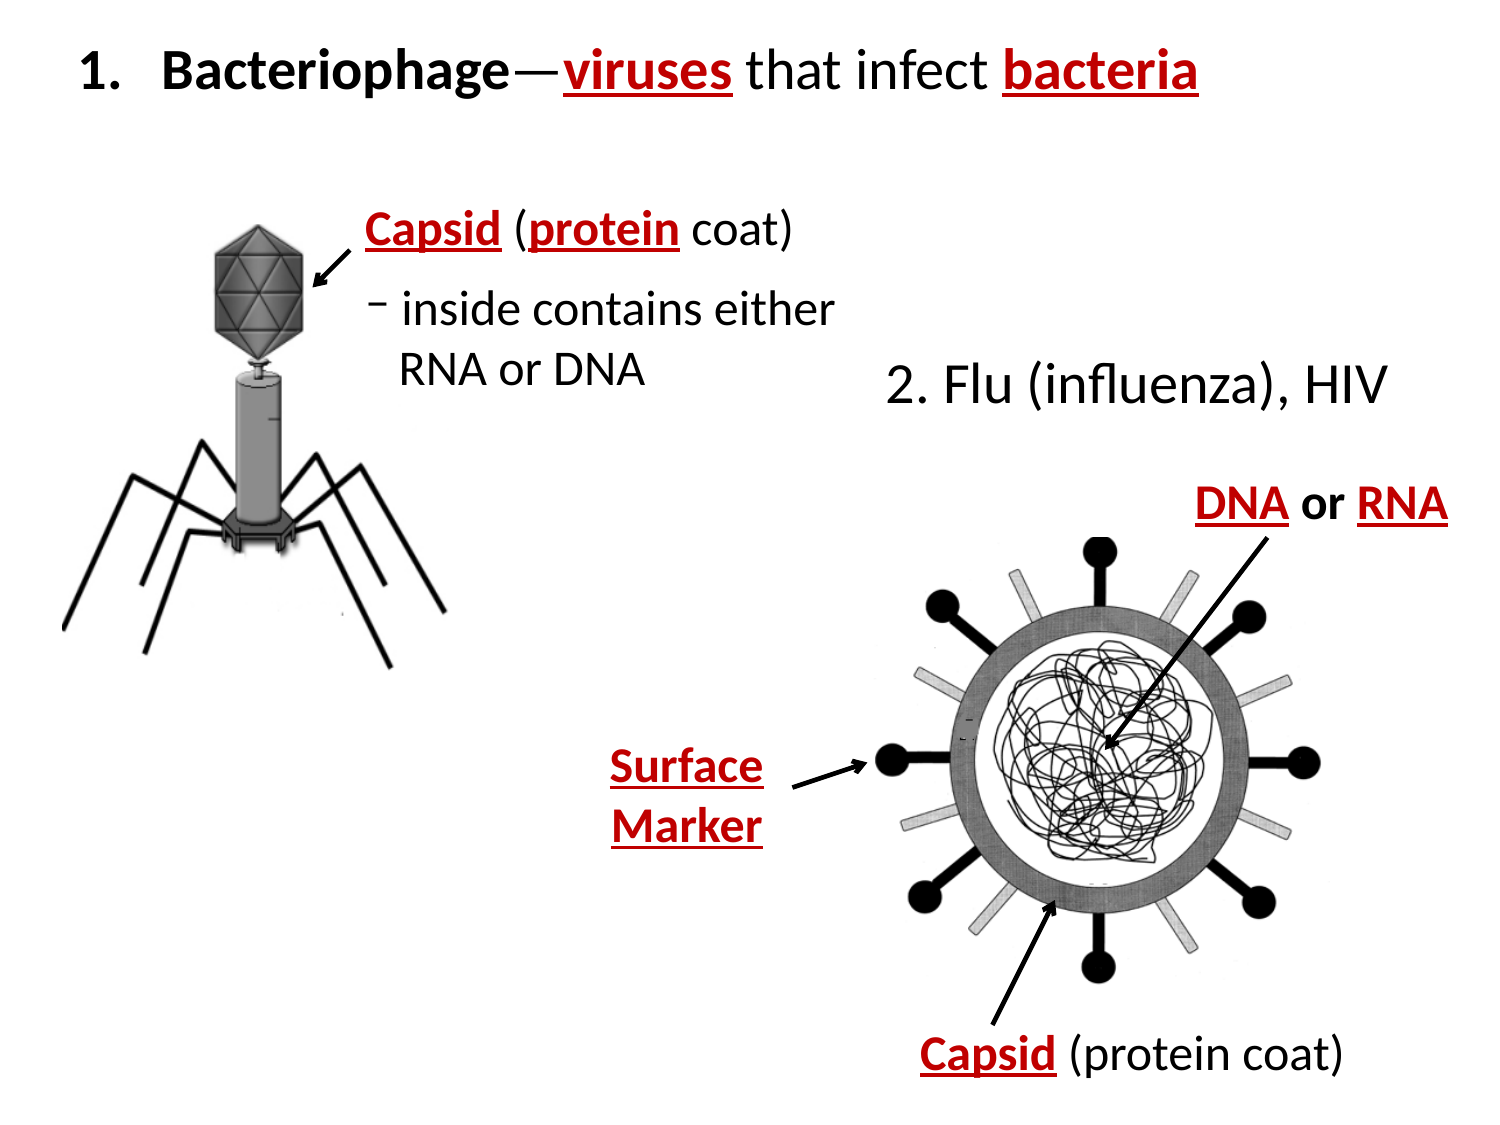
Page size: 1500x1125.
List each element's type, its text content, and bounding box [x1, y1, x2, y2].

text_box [1079, 562, 1293, 726]
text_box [792, 762, 868, 788]
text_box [960, 930, 1087, 994]
text_box Surface Marker [579, 724, 794, 877]
text_box Bacteriophage—viruses that infect bacteria [62, 76, 1225, 179]
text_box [312, 249, 351, 288]
picture [62, 224, 463, 676]
text_box 2. Flu (influenza), HIV [870, 337, 1404, 423]
text_box DNA or RNA [1179, 462, 1500, 550]
text_box Capsid (protein coat) inside contains either RNA or DNA [349, 187, 872, 400]
text_box Capsid (protein coat) [904, 1012, 1386, 1085]
text_box Bacteriophage—viruses that infect bacteria [62, 23, 1225, 74]
picture [867, 537, 1331, 988]
